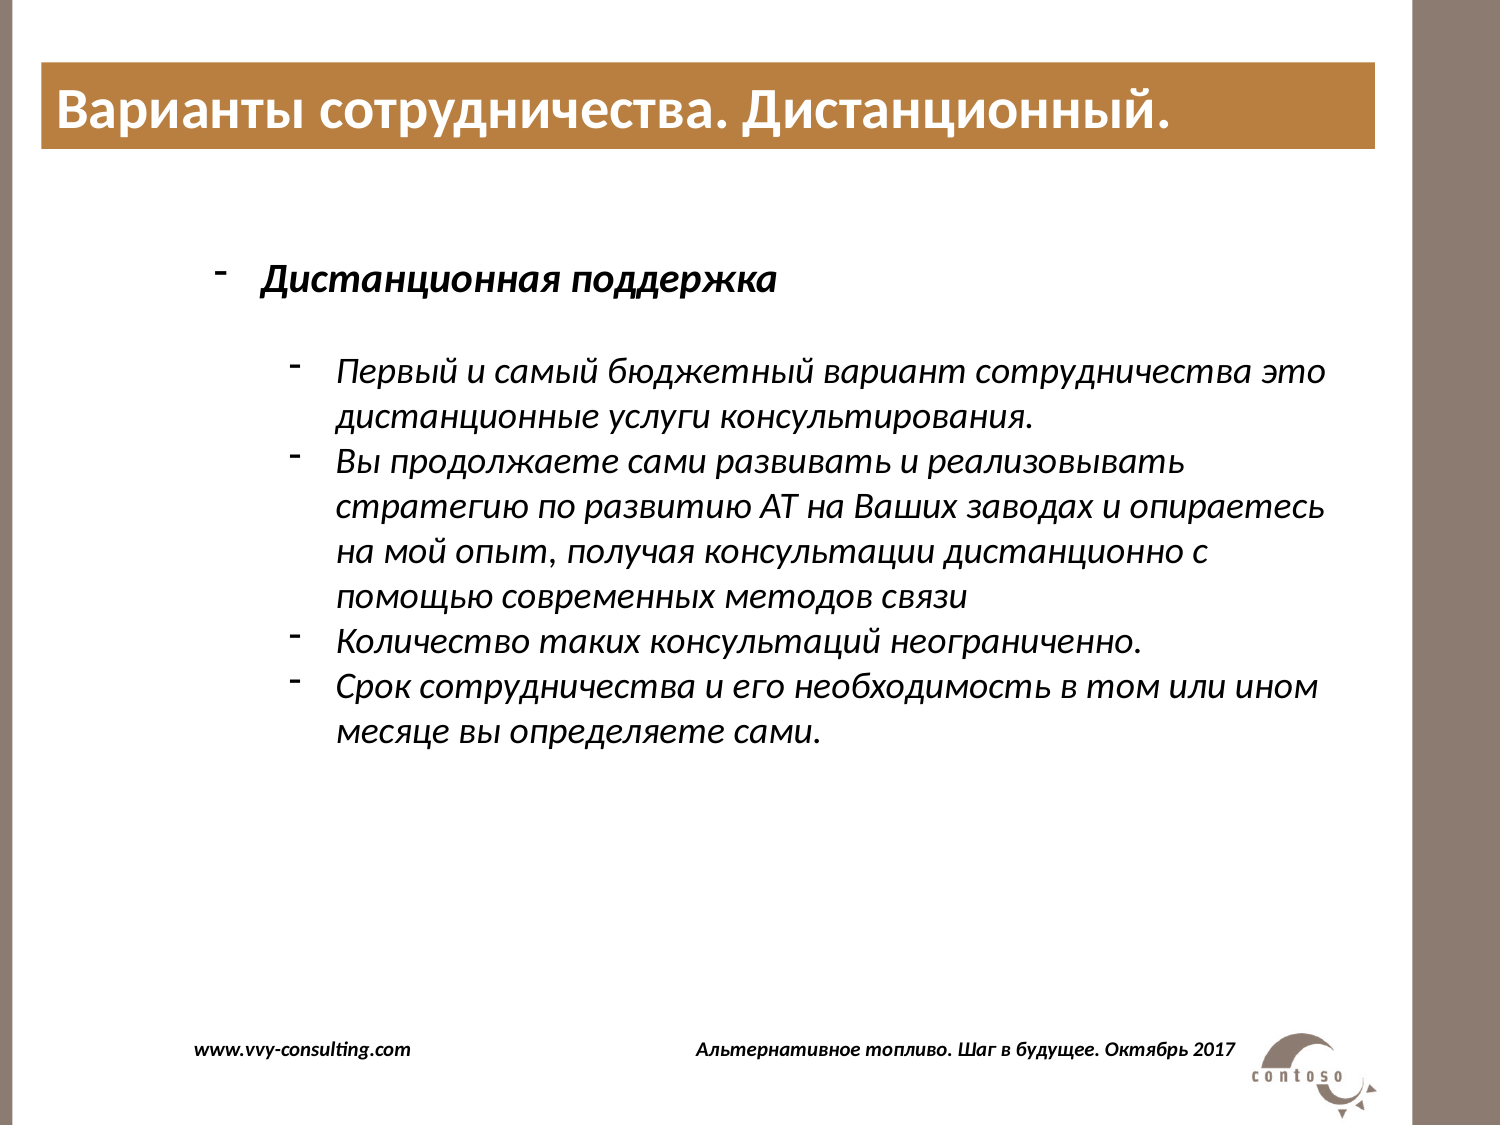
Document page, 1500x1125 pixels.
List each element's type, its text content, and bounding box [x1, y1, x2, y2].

list Варианты сотрудничества. Дистанционный. [41, 62, 1375, 149]
footer www.vvy-consulting.com Альтернативное топливо. Шаг в будущее. Октябрь 2017 [64, 1023, 1365, 1074]
text_box Дистанционная поддержка Первый и самый бюджетный вариант сотрудничества это дистанционные услуги консультирования. Вы продолжаете сами развивать и реализовывать стратегию по развитию АТ на Ваших заводах и опираетесь на мой опыт, получая консультации дистанционно с помощью современных методов связи Количество таких консультаций неограниченно. Срок сотрудничества и его необходимость в том или ином месяце вы определяете сами. [123, 243, 1353, 849]
